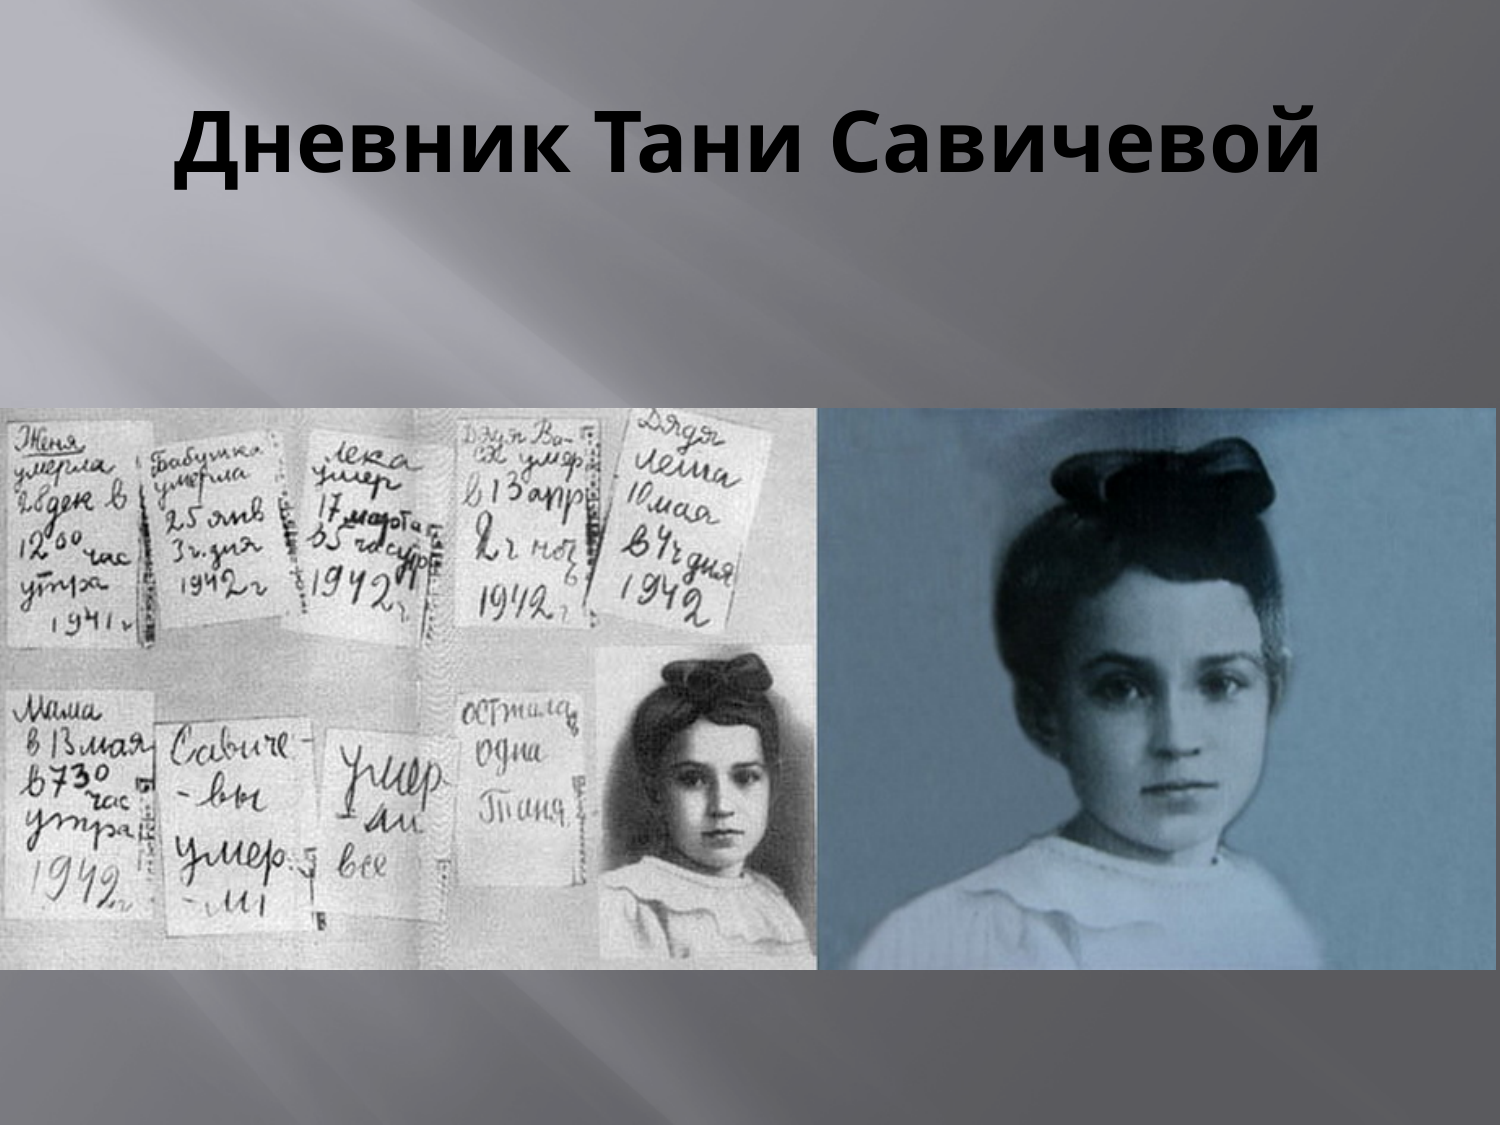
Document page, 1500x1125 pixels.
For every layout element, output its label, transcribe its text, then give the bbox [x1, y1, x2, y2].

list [0, 408, 1497, 971]
title Дневник Тани Савичевой [75, 45, 1425, 233]
